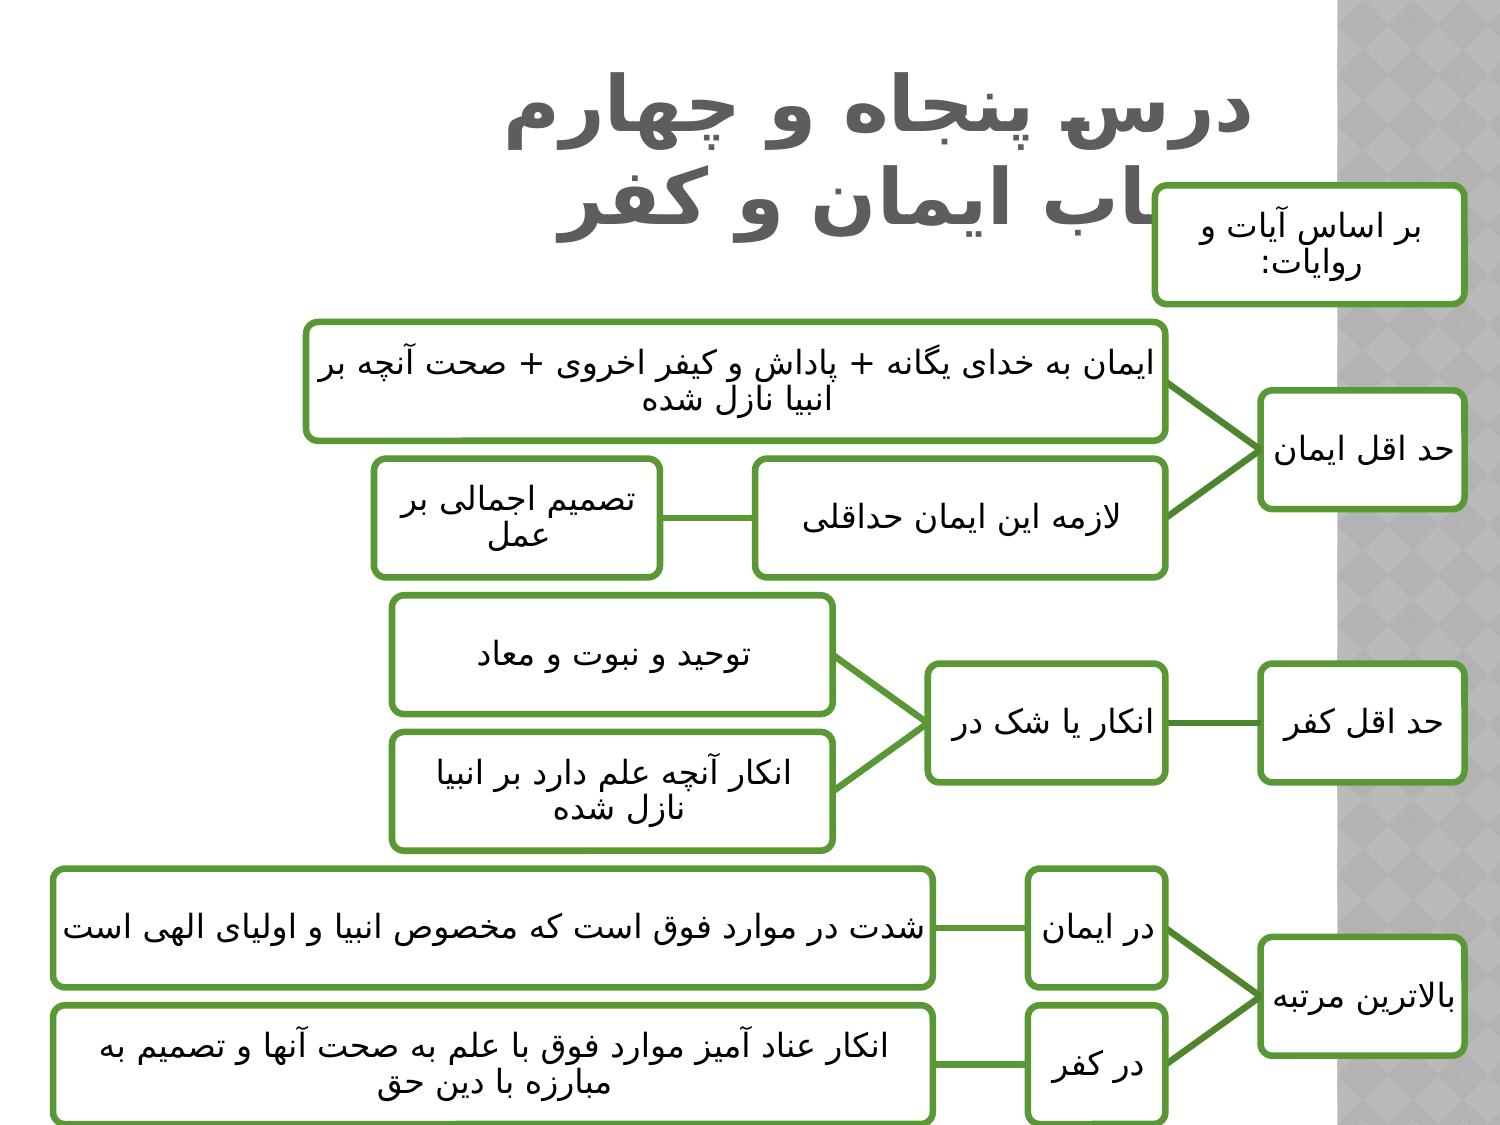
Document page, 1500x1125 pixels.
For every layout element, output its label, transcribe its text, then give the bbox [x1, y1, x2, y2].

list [17, 183, 1500, 1125]
title درس پنجاه و چهارم نصاب ایمان و کفر [75, 52, 1263, 183]
